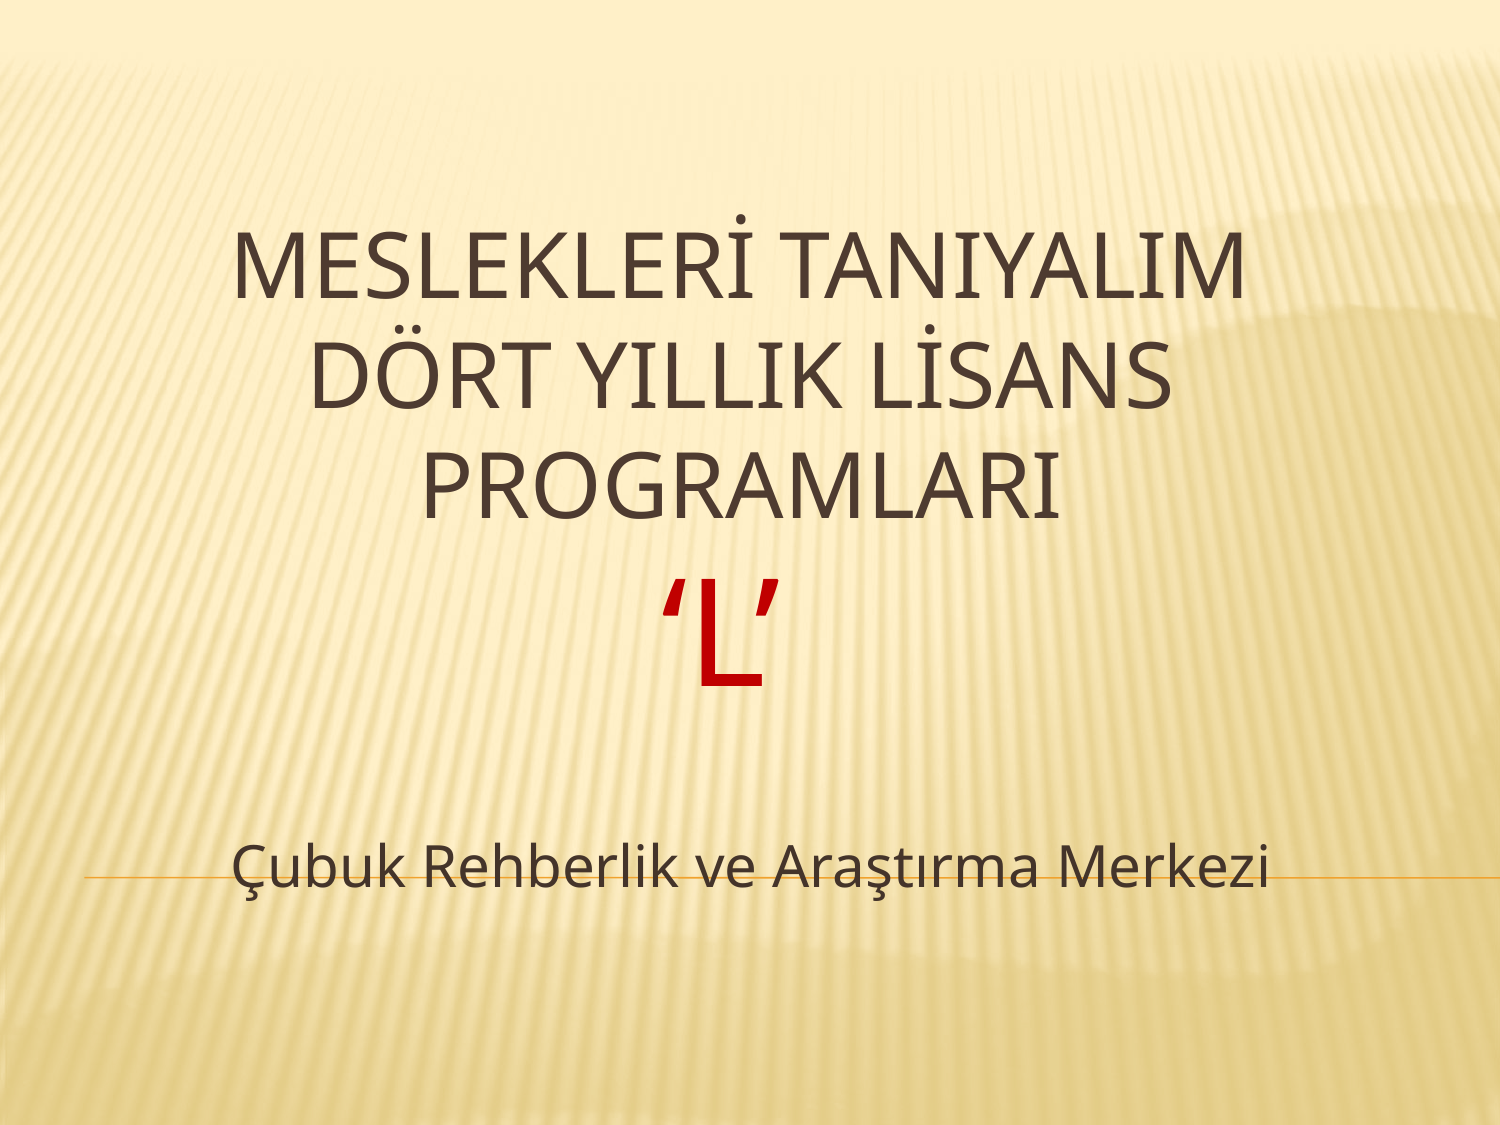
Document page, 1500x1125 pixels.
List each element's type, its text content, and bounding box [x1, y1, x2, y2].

subtitle Çubuk Rehberlik ve Araştırma Merkezi [64, 751, 1453, 907]
title MESLEKLERİ TANIYALIM DÖRT YILLIK LİSANS PROGRAMLARI ‘L’ [46, 199, 1435, 400]
